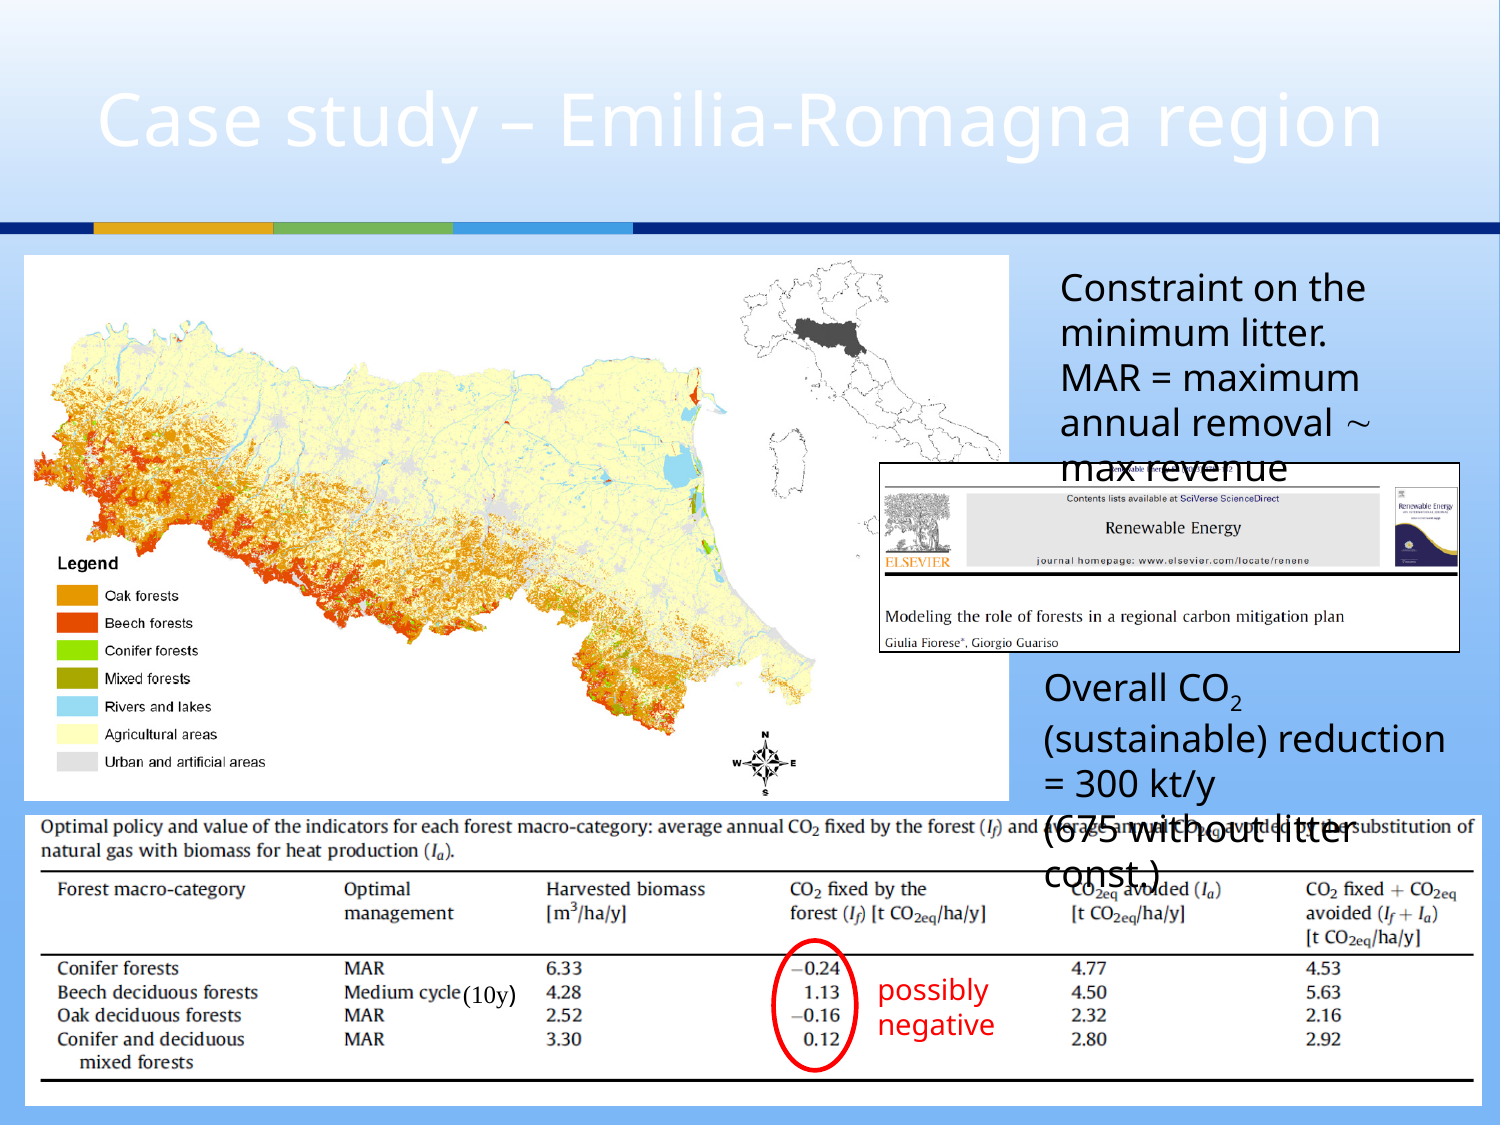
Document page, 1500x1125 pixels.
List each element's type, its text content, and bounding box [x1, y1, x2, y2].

title Case study – Emilia-Romagna region [81, 23, 1421, 211]
picture [23, 254, 1460, 801]
text_box Overall CO2 (sustainable) reduction = 300 kt/y (675 without litter const.) [1028, 656, 1471, 814]
picture [24, 814, 1483, 1107]
text_box Constraint on the minimum litter. MAR = maximum annual removal  max revenue [1045, 256, 1459, 463]
